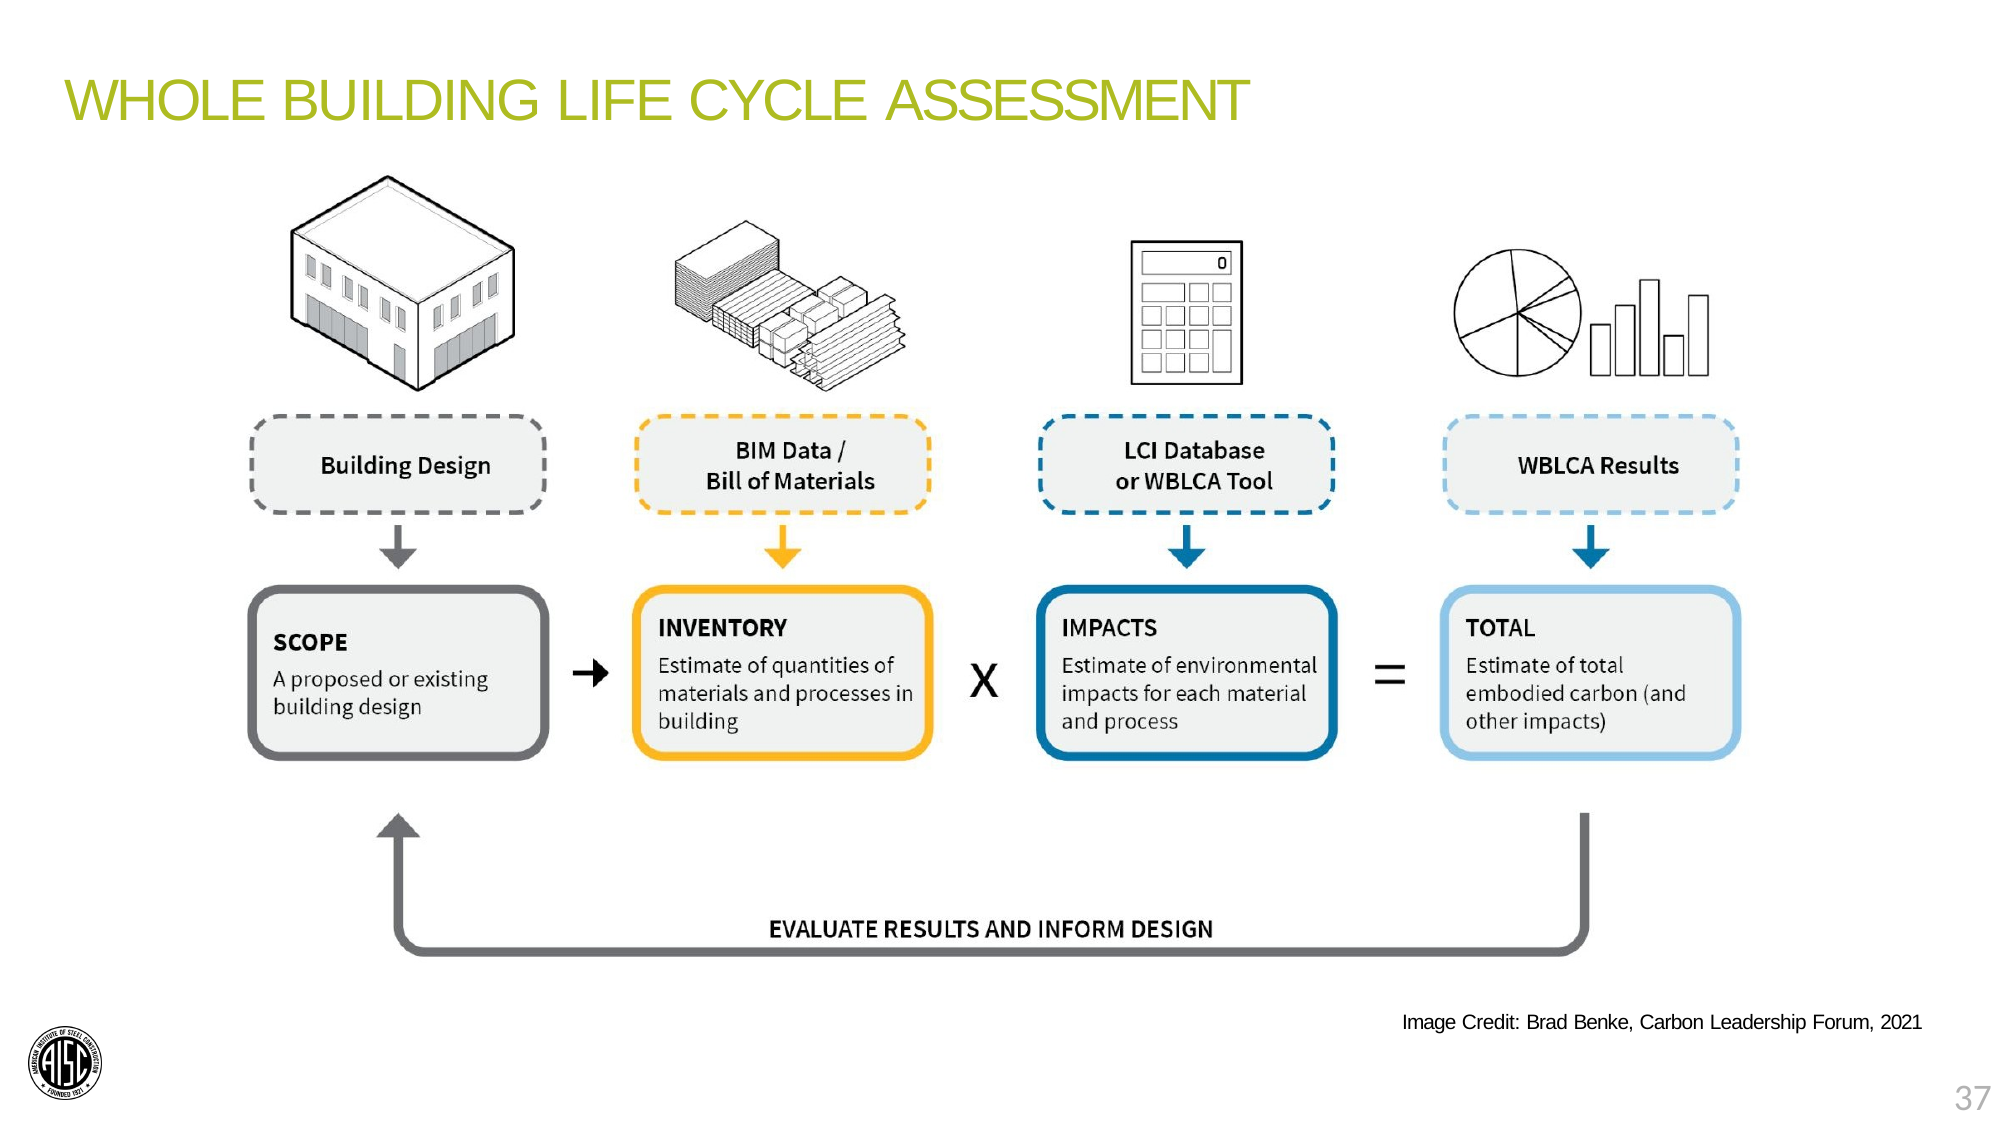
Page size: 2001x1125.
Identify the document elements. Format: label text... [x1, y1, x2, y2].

picture [27, 1026, 102, 1101]
text_box Image Credit: Brad Benke, Carbon Leadership Forum, 2021 [1399, 1006, 1933, 1034]
title WHOLE BUILDING LIFE CYCLE ASSESSMENT [62, 59, 1290, 250]
slide_number 37 [1736, 1072, 1992, 1125]
text_box [232, 151, 1767, 983]
